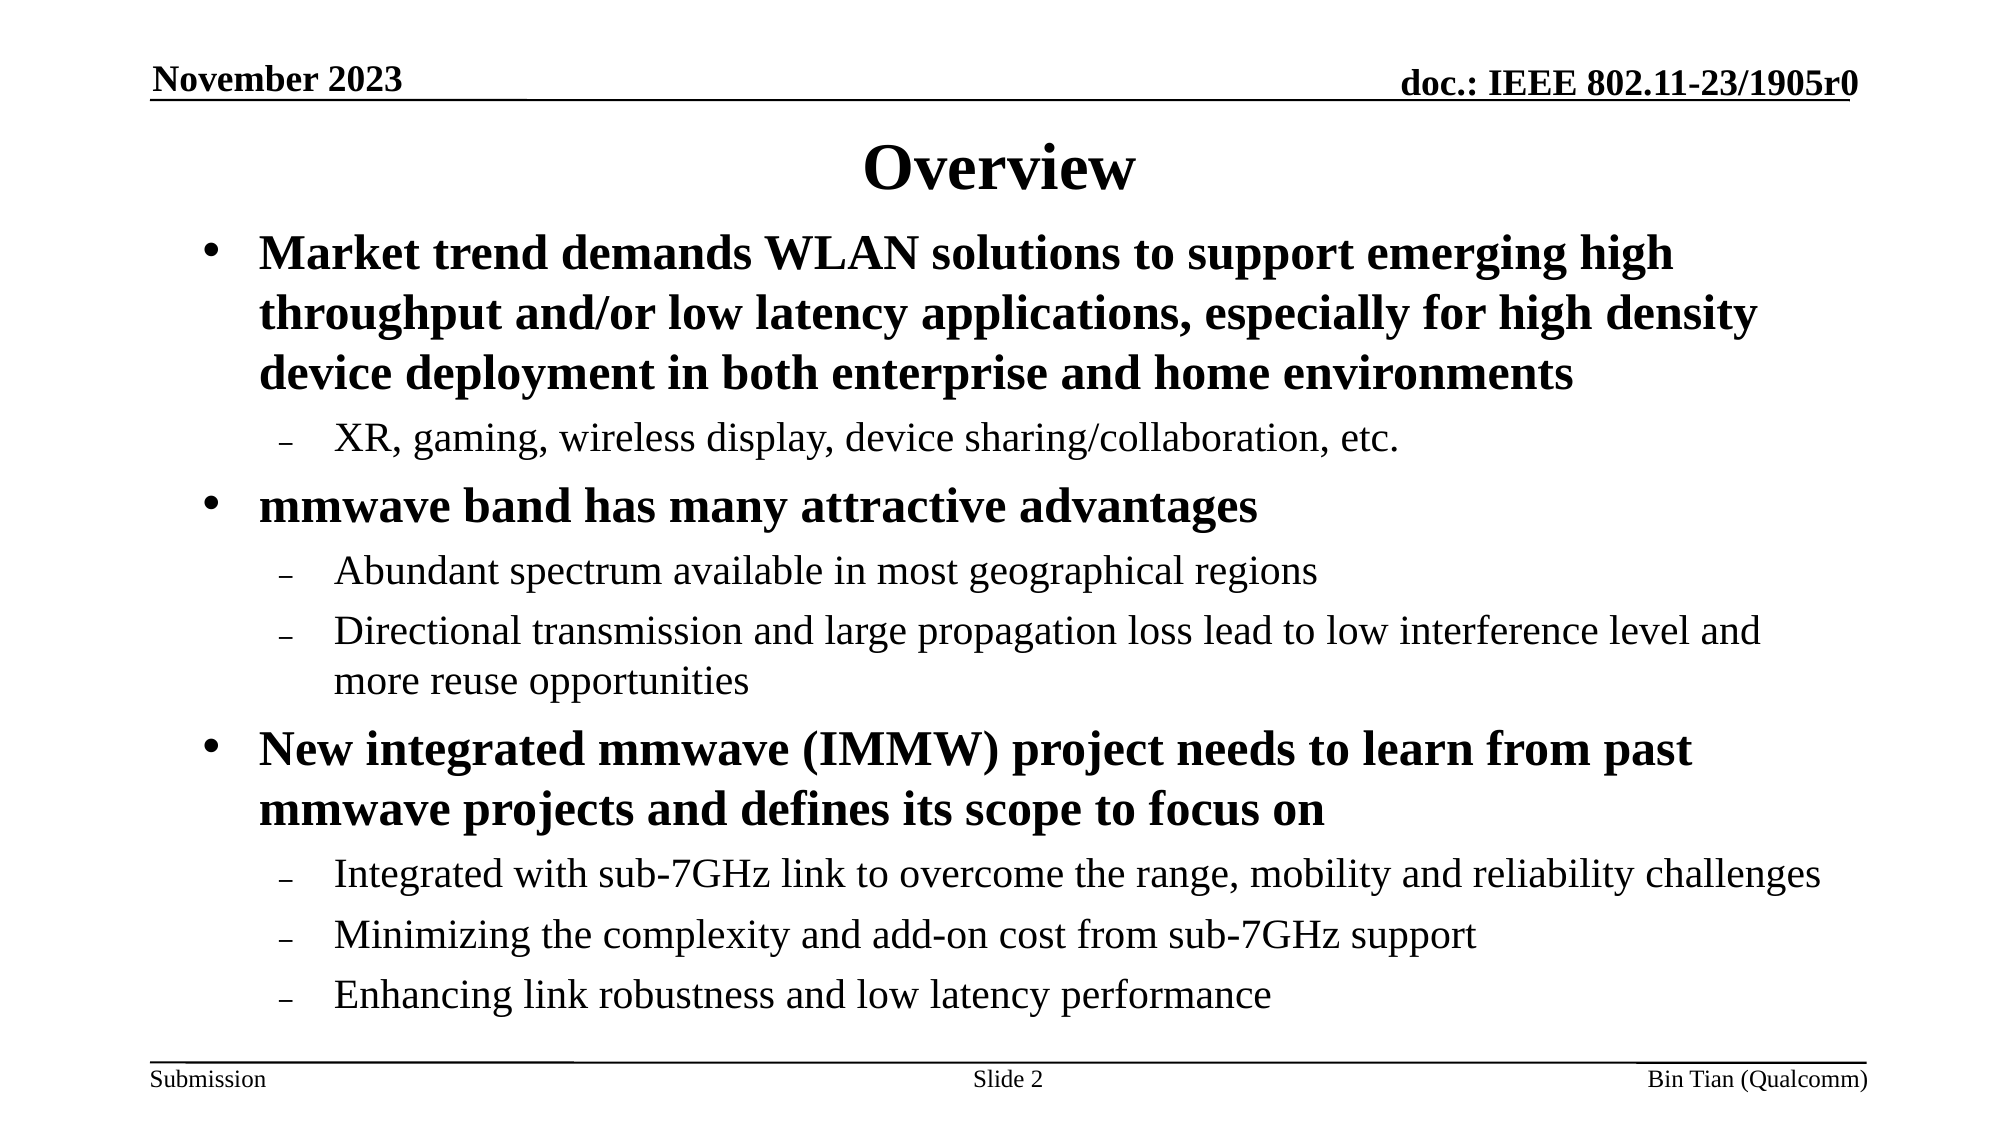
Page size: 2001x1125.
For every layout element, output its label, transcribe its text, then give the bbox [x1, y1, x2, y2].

slide_number Slide 2 [950, 1062, 1066, 1122]
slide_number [152, 54, 563, 100]
title Overview [150, 75, 1850, 211]
footer Bin Tian (Qualcomm) [1171, 1062, 1869, 1092]
list Market trend demands WLAN solutions to support emerging high throughput and/or low latency applications, especially for high density device deployment in both enterprise and home environments XR, gaming, wireless display, device sharing/collaboration, etc. mmwave band has many attractive advantages Abundant spectrum available in most geographical regions Directional transmission and large propagation loss lead to low interference level and more reuse opportunities New integrated mmwave (IMMW) project needs to learn from past mmwave projects and defines its scope to focus on Integrated with sub-7GHz link to overcome the range, mobility and reliability challenges Minimizing the complexity and add-on cost from sub-7GHz support Enhancing link robustness and low latency performance [150, 211, 1850, 1019]
